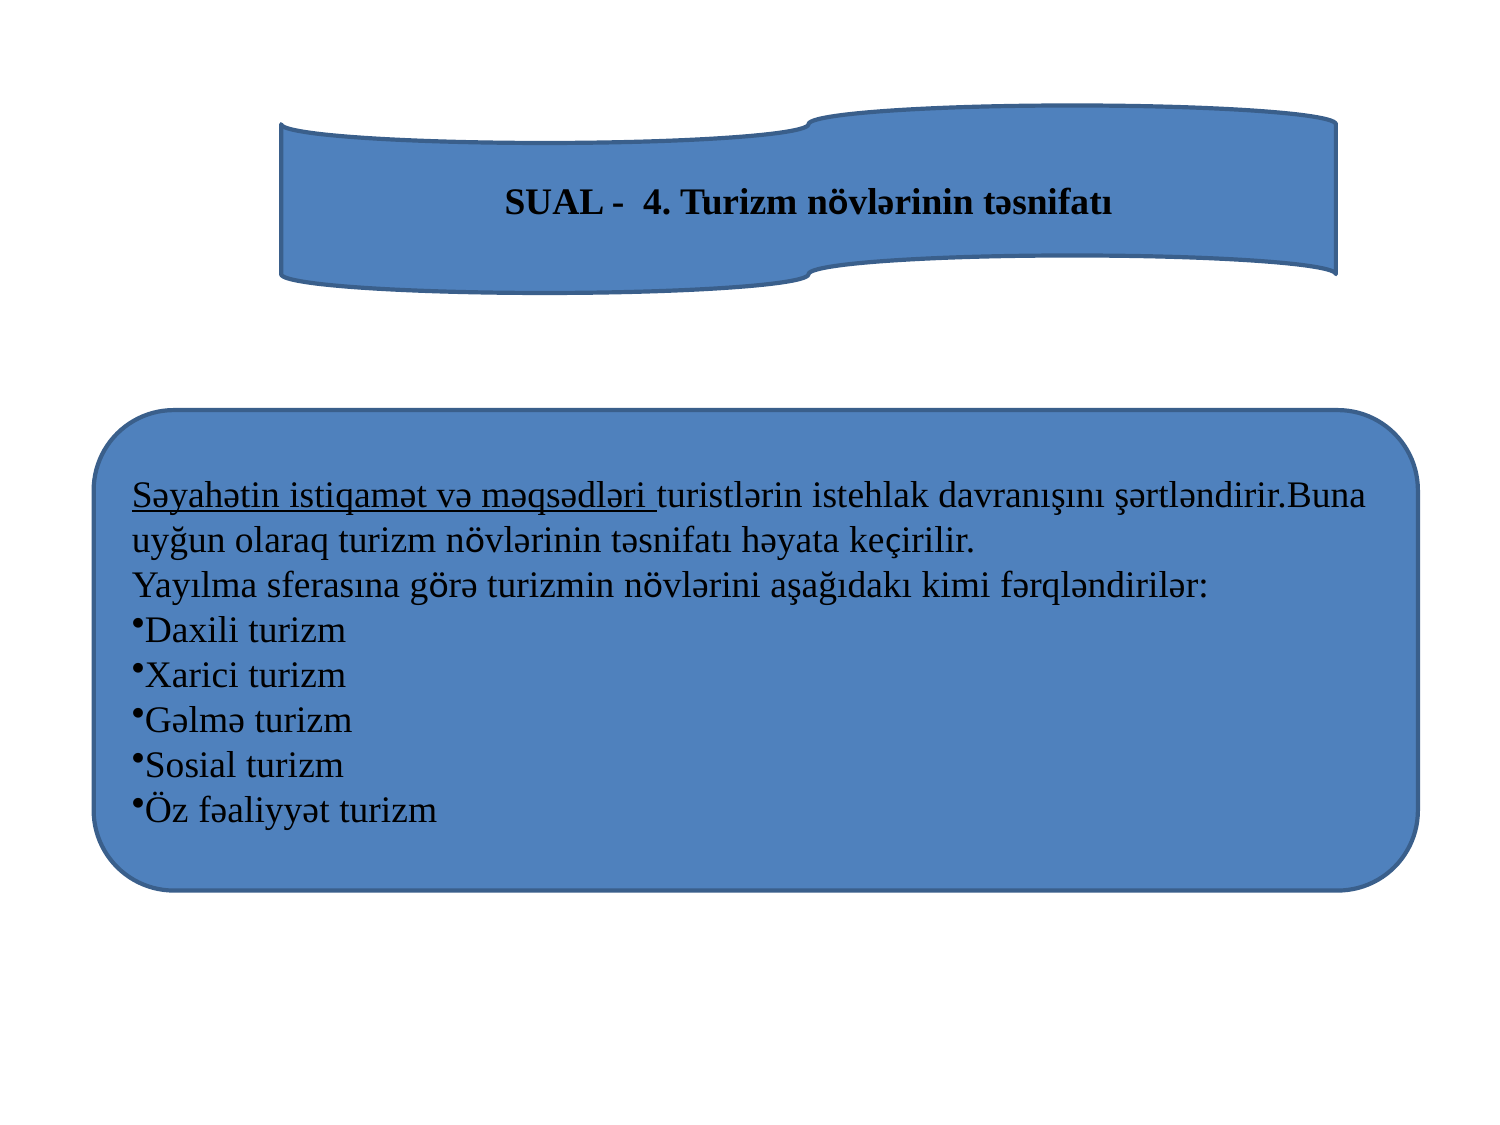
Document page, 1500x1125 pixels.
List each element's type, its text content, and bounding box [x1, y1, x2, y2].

text_box Səyahətin istiqamət və məqsədləri turistlərin istehlak davranışını şərtləndirir.Buna uyğun olaraq turizm növlərinin təsnifatı həyata keçirilir. Yayılma sferasına görə turizmin növlərini aşağıdakı kimi fərqləndirilər: Daxili turizm Xarici turizm Gəlmə turizm Sosial turizm Öz fəaliyyət turizm [91, 407, 1421, 893]
text_box SUAL - 4. Turizm növlərinin təsnifatı [279, 103, 1338, 296]
